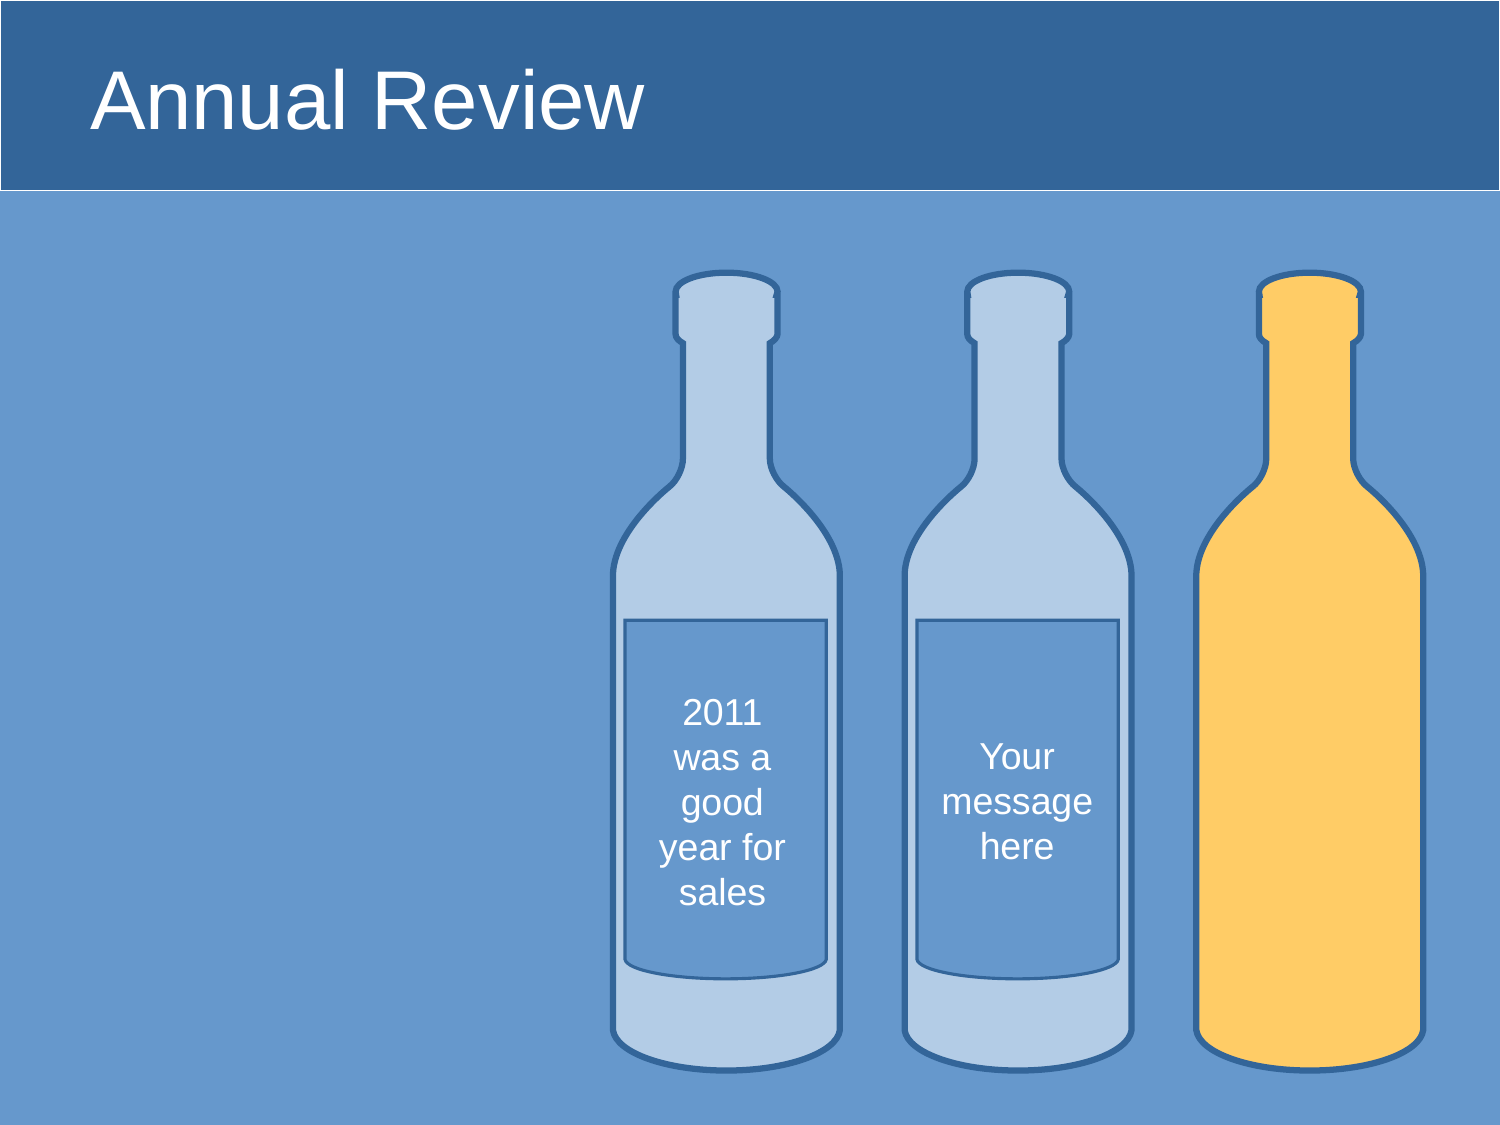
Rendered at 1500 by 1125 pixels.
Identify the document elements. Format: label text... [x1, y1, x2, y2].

text_box Your message here [923, 638, 1111, 961]
text_box 2011 was a good year for sales [631, 639, 813, 961]
title Annual Review [75, 31, 1406, 161]
text_box [916, 620, 1119, 979]
text_box [904, 272, 1132, 1071]
text_box [624, 620, 827, 979]
text_box [1196, 272, 1424, 1071]
text_box [612, 272, 840, 1071]
